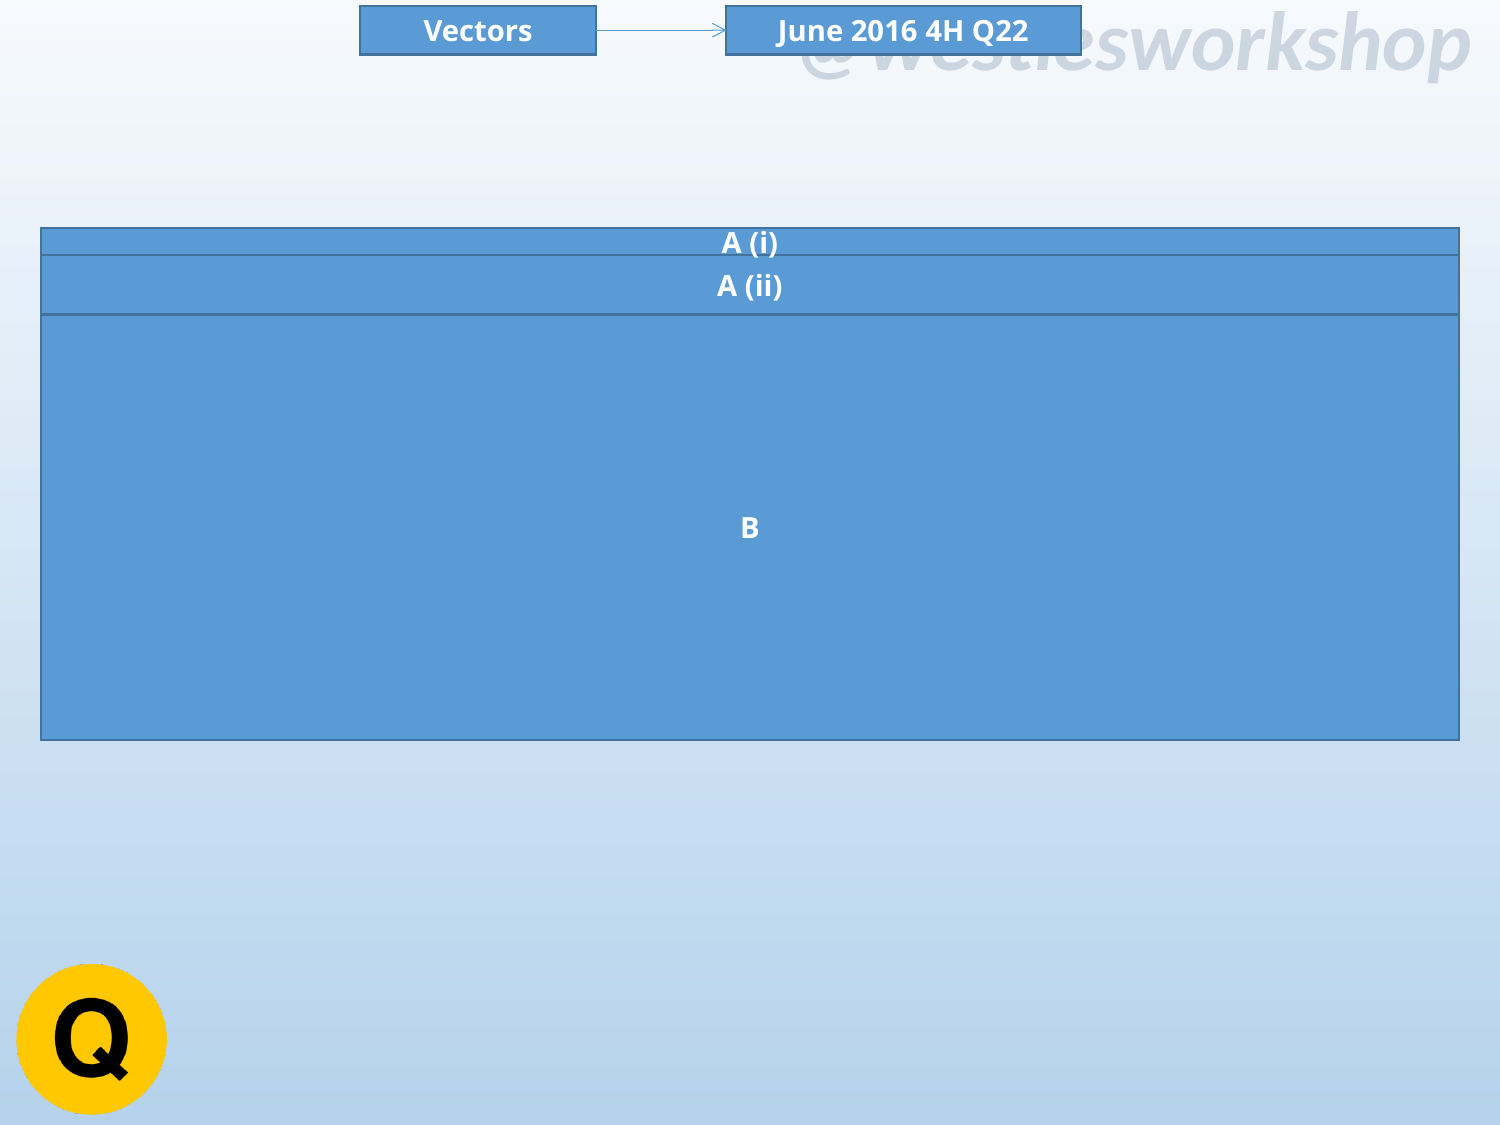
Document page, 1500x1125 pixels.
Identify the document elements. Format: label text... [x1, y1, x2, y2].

text_box June 2016 4H Q22 [725, 5, 1082, 56]
picture [41, 228, 1459, 740]
picture [0, 940, 191, 1125]
text_box Vectors [359, 5, 597, 56]
